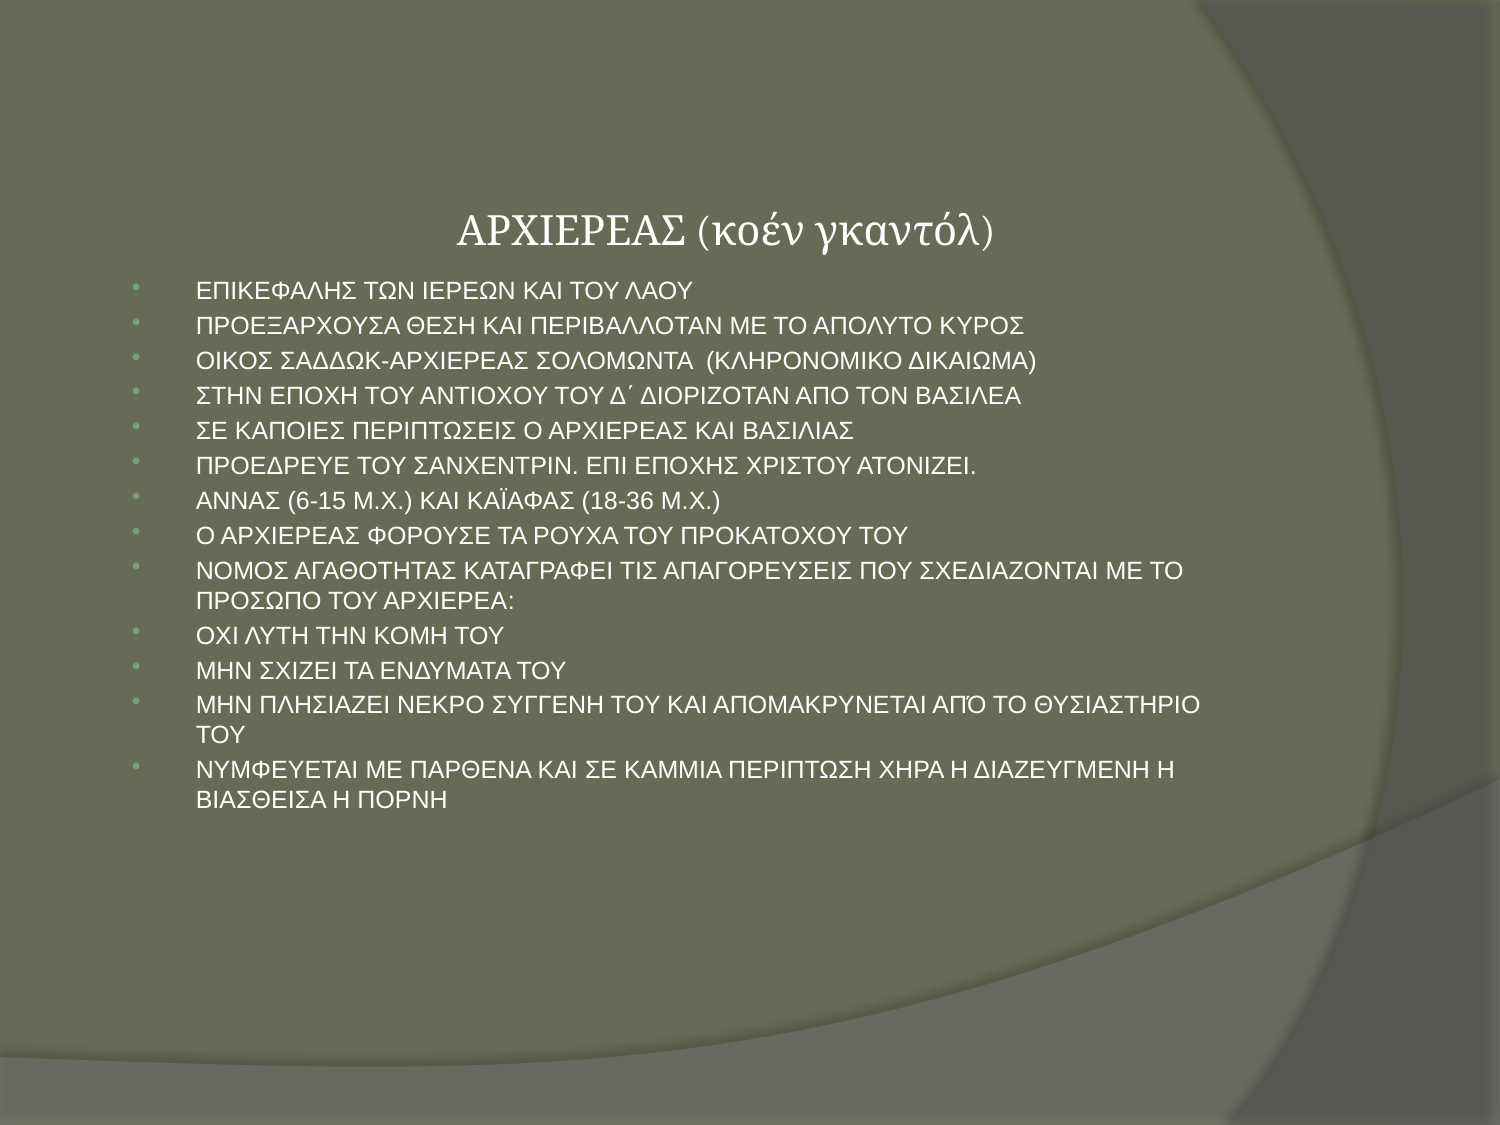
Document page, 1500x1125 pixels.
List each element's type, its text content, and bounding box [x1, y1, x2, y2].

list ΕΠΙΚΕΦΑΛΗΣ ΤΩΝ ΙΕΡΕΩΝ ΚΑΙ ΤΟΥ ΛΑΟΥ ΠΡΟΕΞΑΡΧΟΥΣΑ ΘΕΣΗ ΚΑΙ ΠΕΡΙΒΑΛΛΟΤΑΝ ΜΕ ΤΟ ΑΠΟΛΥΤΟ ΚΥΡΟΣ ΟΙΚΟΣ ΣΑΔΔΩΚ-ΑΡΧΙΕΡΕΑΣ ΣΟΛΟΜΩΝΤΑ (ΚΛΗΡΟΝΟΜΙΚΟ ΔΙΚΑΙΩΜΑ) ΣΤΗΝ ΕΠΟΧΗ ΤΟΥ ΑΝΤΙΟΧΟΥ ΤΟΥ Δ΄ ΔΙΟΡΙΖΟΤΑΝ ΑΠΟ ΤΟΝ ΒΑΣΙΛΕΑ ΣΕ ΚΑΠΟΙΕΣ ΠΕΡΙΠΤΩΣΕΙΣ Ο ΑΡΧΙΕΡΕΑΣ ΚΑΙ ΒΑΣΙΛΙΑΣ ΠΡΟΕΔΡΕΥΕ ΤΟΥ ΣΑΝΧΕΝΤΡΙΝ. ΕΠΙ ΕΠΟΧΗΣ ΧΡΙΣΤΟΥ ΑΤΟΝΙΖΕΙ. ΑΝΝΑΣ (6-15 Μ.Χ.) ΚΑΙ ΚΑΪΑΦΑΣ (18-36 Μ.Χ.) Ο ΑΡΧΙΕΡΕΑΣ ΦΟΡΟΥΣΕ ΤΑ ΡΟΥΧΑ ΤΟΥ ΠΡΟΚΑΤΟΧΟΥ ΤΟΥ ΝΟΜΟΣ ΑΓΑΘΟΤΗΤΑΣ ΚΑΤΑΓΡΑΦΕΙ ΤΙΣ ΑΠΑΓΟΡΕΥΣΕΙΣ ΠΟΥ ΣΧΕΔΙΑΖΟΝΤΑΙ ΜΕ ΤΟ ΠΡΟΣΩΠΟ ΤΟΥ ΑΡΧΙΕΡΕΑ: ΟΧΙ ΛΥΤΗ ΤΗΝ ΚΟΜΗ ΤΟΥ ΜΗΝ ΣΧΙΖΕΙ ΤΑ ΕΝΔΥΜΑΤΑ ΤΟΥ ΜΗΝ ΠΛΗΣΙΑΖΕΙ ΝΕΚΡΟ ΣΥΓΓΕΝΗ ΤΟΥ ΚΑΙ ΑΠΟΜΑΚΡΥΝΕΤΑΙ ΑΠΌ ΤΟ ΘΥΣΙΑΣΤΗΡΙΟ ΤΟΥ ΝΥΜΦΕΥΕΤΑΙ ΜΕ ΠΑΡΘΕΝΑ ΚΑΙ ΣΕ ΚΑΜΜΙΑ ΠΕΡΙΠΤΩΣΗ ΧΗΡΑ Η ΔΙΑΖΕΥΓΜΕΝΗ Η ΒΙΑΣΘΕΙΣΑ Η ΠΟΡΝΗ [112, 267, 1258, 941]
text_box ΑΡΧΙΕΡΕΑΣ (κοέν γκαντόλ) [171, 196, 1282, 262]
